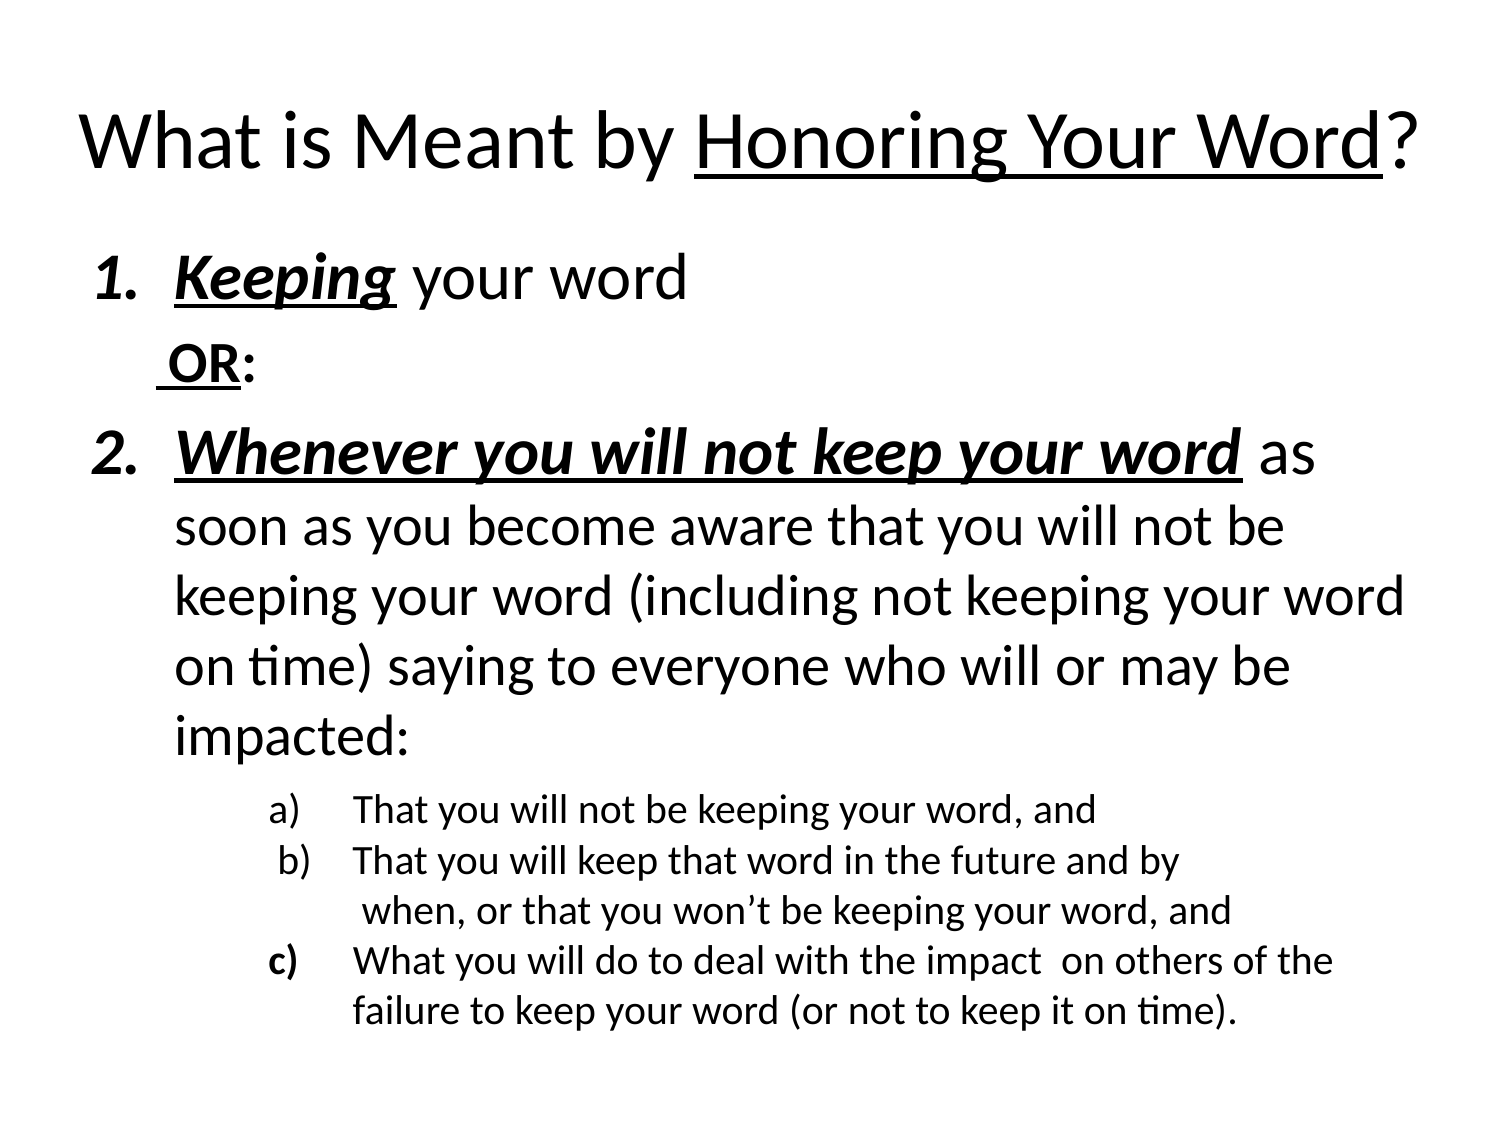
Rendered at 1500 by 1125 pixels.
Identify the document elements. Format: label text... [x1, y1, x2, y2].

title What is Meant by Honoring Your Word? [62, 45, 1438, 233]
list Keeping your word OR: Whenever you will not keep your word as soon as you become aware that you will not be keeping your word (including not keeping your word on time) saying to everyone who will or may be impacted: [75, 224, 1425, 968]
text_box That you will not be keeping your word, and That you will keep that word in the future and by when, or that you won’t be keeping your word, and What you will do to deal with the impact on others of the failure to keep your word (or not to keep it on time). [187, 774, 1475, 1040]
